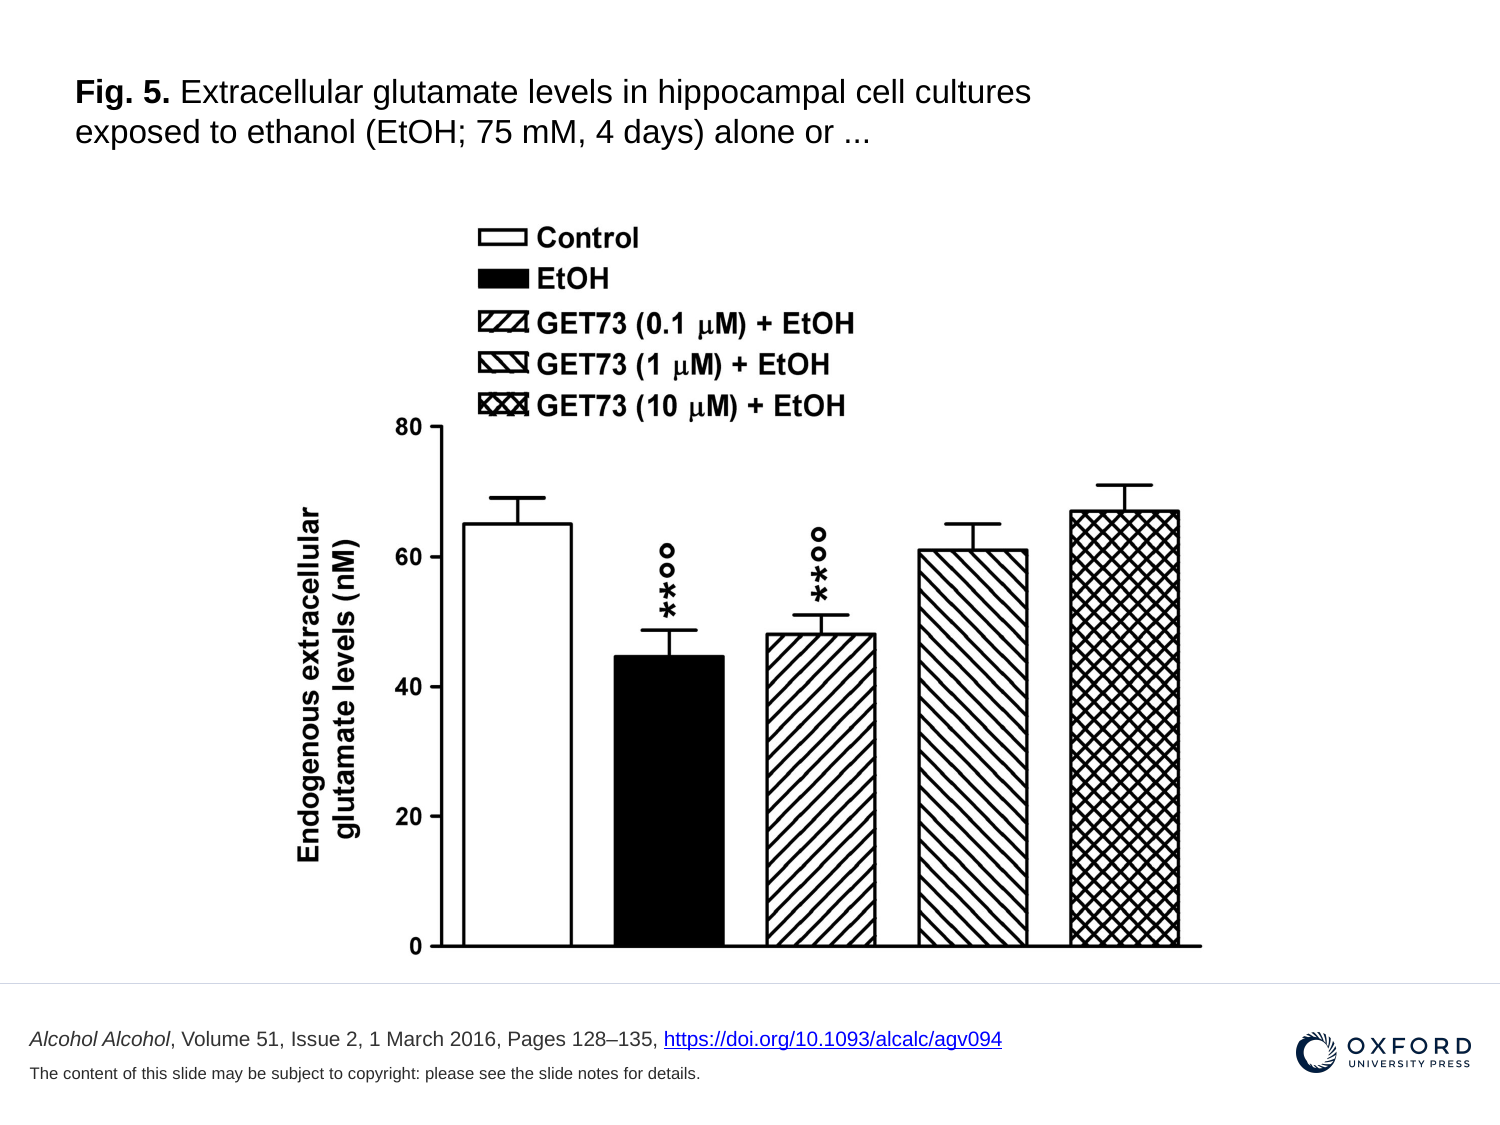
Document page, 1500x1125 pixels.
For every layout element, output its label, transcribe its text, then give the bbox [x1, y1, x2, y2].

title Fig. 5. Extracellular glutamate levels in hippocampal cell cultures exposed to ethanol (EtOH; 75 mM, 4 days) alone or ... [75, 69, 1078, 171]
picture [1296, 1032, 1471, 1073]
footer Alcohol Alcohol, Volume 51, Issue 2, 1 March 2016, Pages 128–135, https://doi.org/10.1093/alcalc/agv094 The content of this slide may be subject to copyright: please see the slide notes for details. [0, 983, 1260, 1125]
picture [295, 224, 1204, 957]
